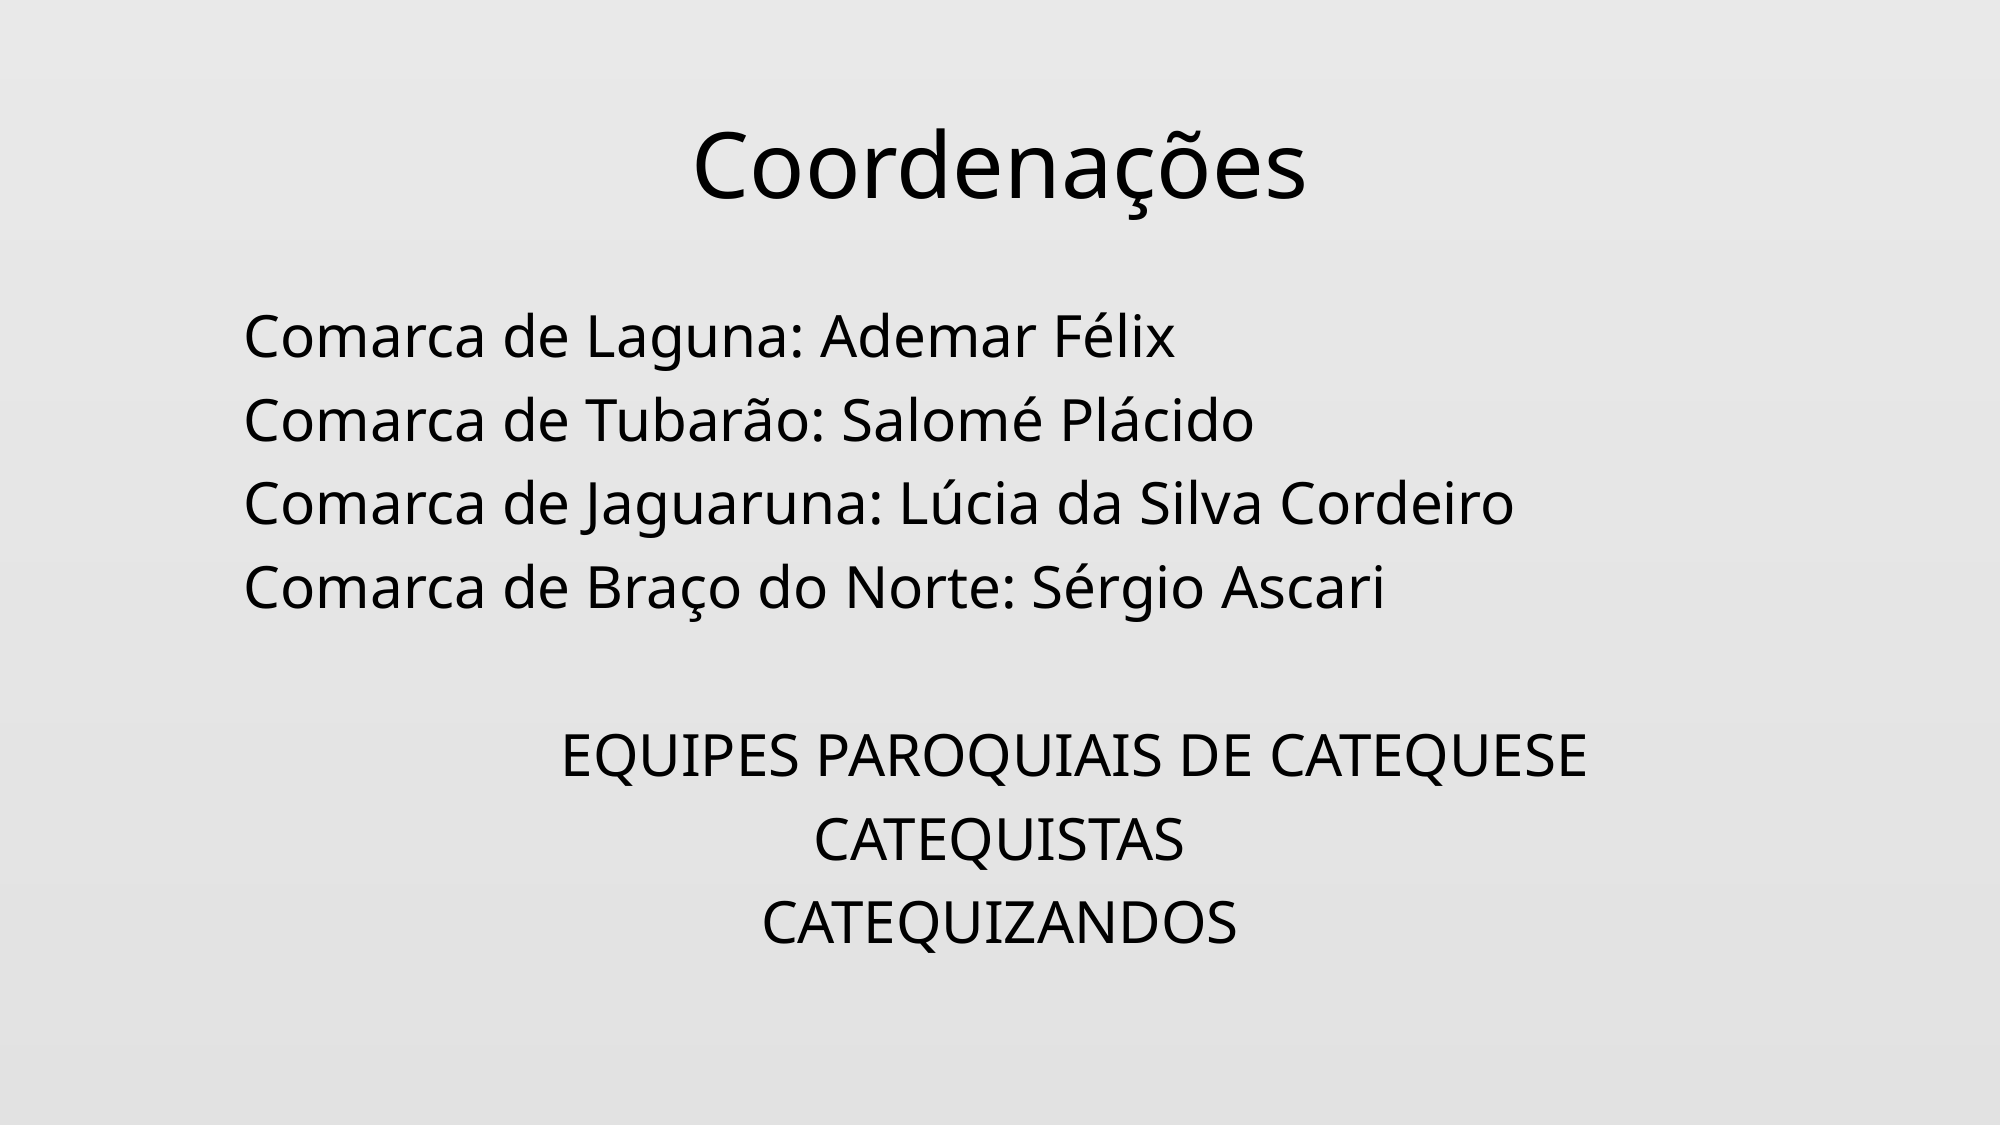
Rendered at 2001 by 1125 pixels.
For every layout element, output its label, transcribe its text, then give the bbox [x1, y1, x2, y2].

list Comarca de Laguna: Ademar Félix Comarca de Tubarão: Salomé Plácido Comarca de Jaguaruna: Lúcia da Silva Cordeiro Comarca de Braço do Norte: Sérgio Ascari EQUIPES PAROQUIAIS DE CATEQUESE CATEQUISTAS CATEQUIZANDOS [137, 299, 1863, 1014]
title Coordenações [137, 59, 1863, 278]
